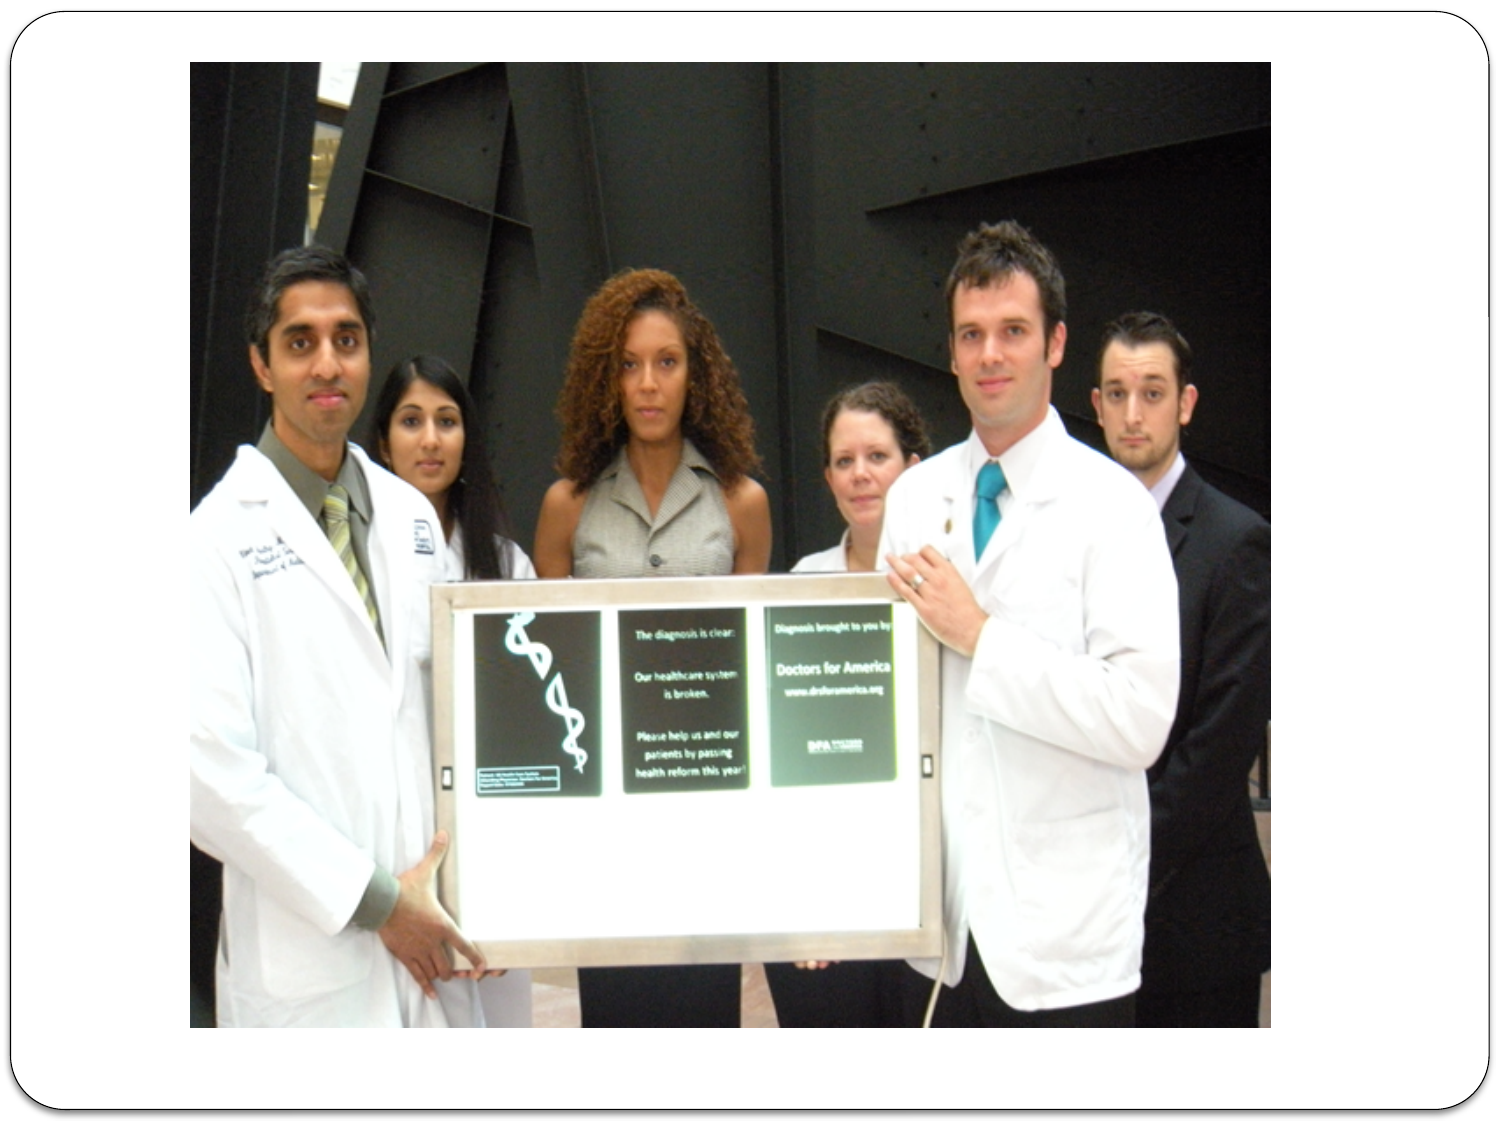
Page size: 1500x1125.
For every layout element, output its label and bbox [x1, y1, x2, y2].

picture [190, 62, 1271, 1029]
